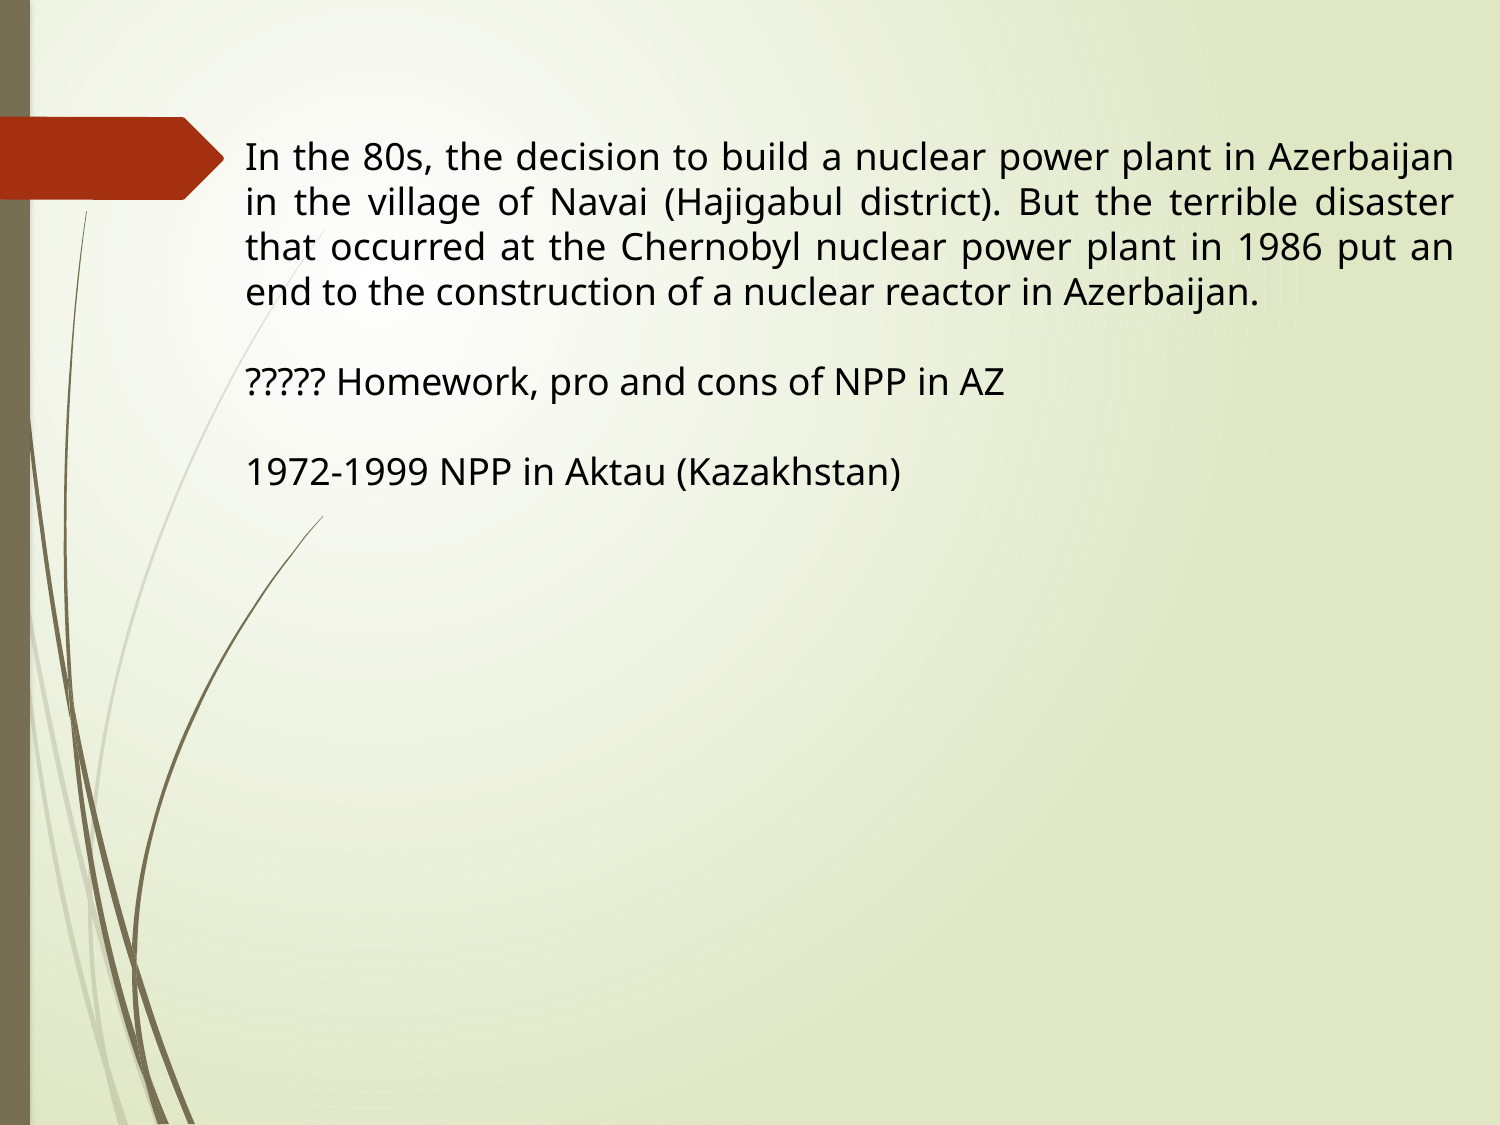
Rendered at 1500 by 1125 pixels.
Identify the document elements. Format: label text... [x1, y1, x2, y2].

text_box In the 80s, the decision to build a nuclear power plant in Azerbaijan in the village of Navai (Hajigabul district). But the terrible disaster that occurred at the Chernobyl nuclear power plant in 1986 put an end to the construction of a nuclear reactor in Azerbaijan. ????? Homework, pro and cons of NPP in AZ 1972-1999 NPP in Aktau (Kazakhstan) [230, 125, 1471, 546]
